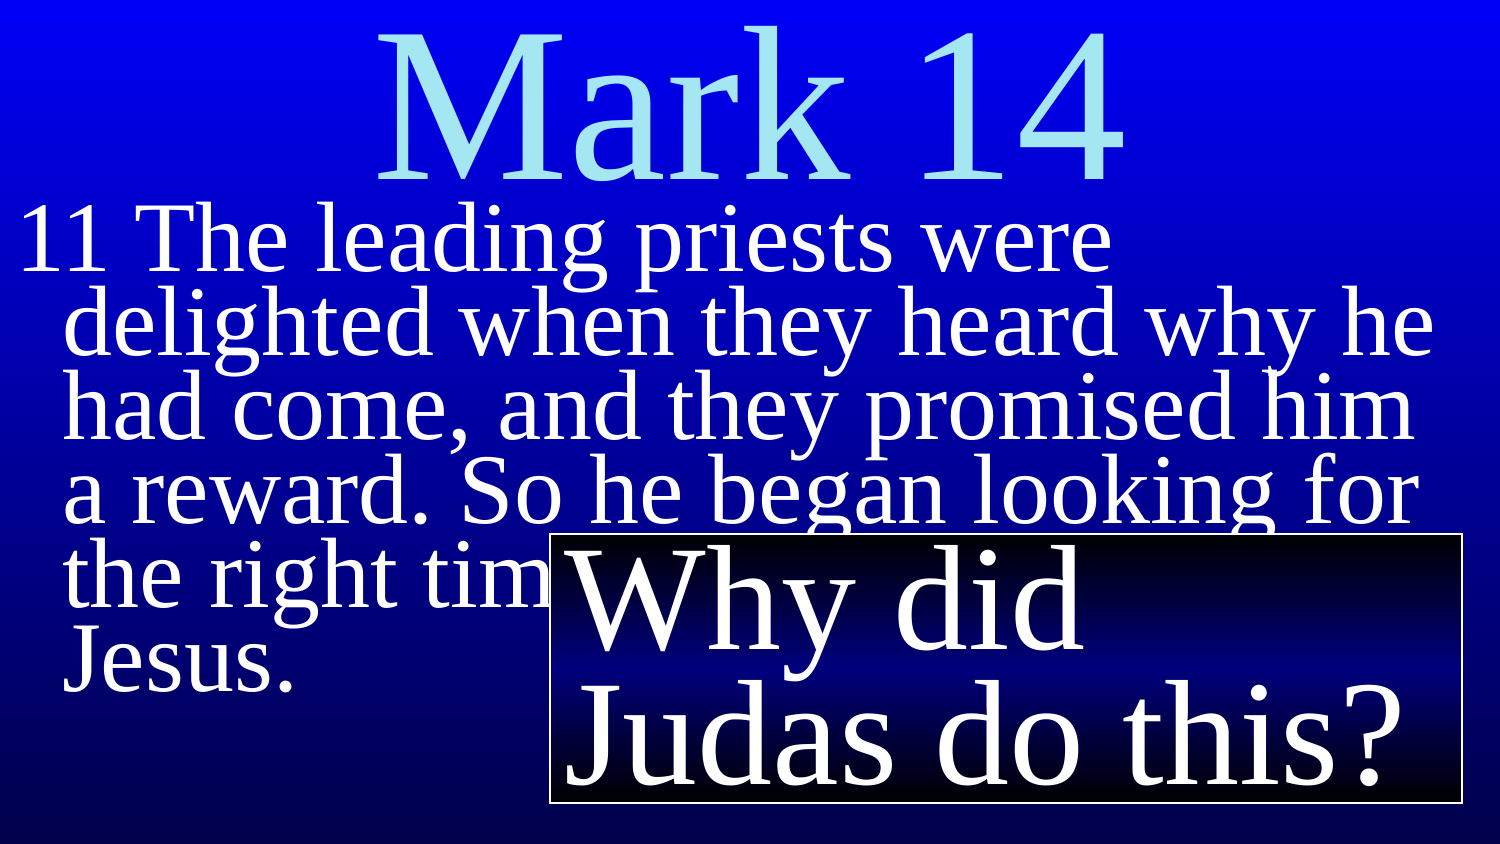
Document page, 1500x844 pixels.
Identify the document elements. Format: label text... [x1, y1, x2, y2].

text_box Why did Judas do this? [549, 534, 1463, 804]
list 11 The leading priests were delighted when they heard why he had come, and they promised him a reward. So he began looking for the right time and place to betray Jesus. [0, 196, 1500, 798]
title Mark 14 [0, 21, 1500, 196]
